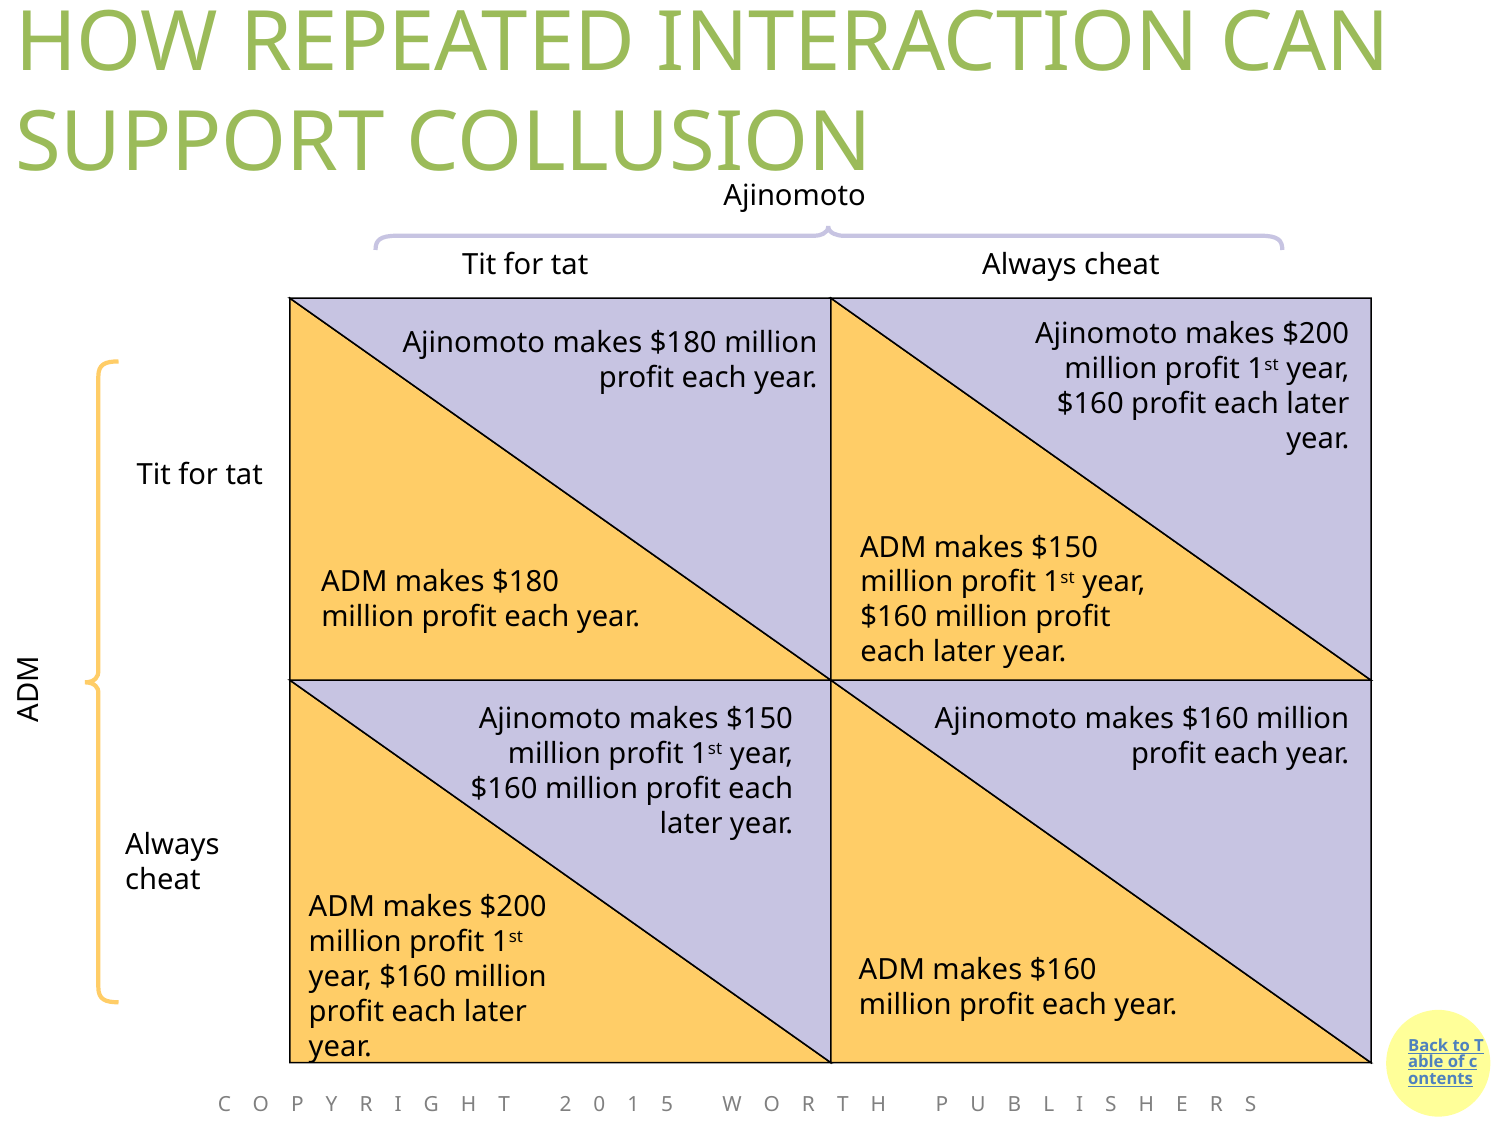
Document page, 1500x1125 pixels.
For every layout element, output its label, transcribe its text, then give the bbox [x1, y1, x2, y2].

text_box [84, 361, 119, 1003]
text_box [832, 681, 1372, 1063]
text_box Ajinomoto makes $160 million profit each year. [914, 699, 1350, 770]
text_box ADM makes $160 million profit each year. [858, 949, 1179, 1020]
text_box [289, 681, 829, 1063]
text_box ADM makes $200 million profit 1st year, $160 million profit each later year. [308, 887, 575, 1063]
text_box ADM [8, 655, 44, 723]
text_box [289, 299, 830, 681]
text_box Always cheat [124, 824, 267, 895]
text_box Ajinomoto [723, 175, 867, 212]
text_box Tit for tat [462, 250, 589, 281]
text_box [830, 298, 1372, 681]
text_box [830, 681, 1370, 1063]
footer Copyright 2015 Worth Publishers [203, 1083, 1368, 1121]
text_box ADM makes $180 million profit each year. [321, 562, 641, 633]
text_box Always cheat [982, 250, 1161, 281]
text_box Ajinomoto makes $200 million profit 1st year, $160 profit each later year. [1010, 314, 1350, 455]
text_box Tit for tat [136, 454, 286, 490]
text_box [375, 226, 1283, 250]
text_box [830, 299, 1370, 681]
text_box Ajinomoto makes $180 million profit each year. [382, 323, 818, 394]
text_box ADM makes $150 million profit 1st year, $160 million profit each later year. [860, 527, 1181, 668]
text_box [291, 681, 830, 1063]
text_box [289, 298, 830, 680]
text_box Ajinomoto makes $150 million profit 1st year, $160 million profit each later year. [454, 699, 794, 840]
title HOW REPEATED INTERACTION CAN SUPPORT COLLUSION [0, 0, 1500, 175]
